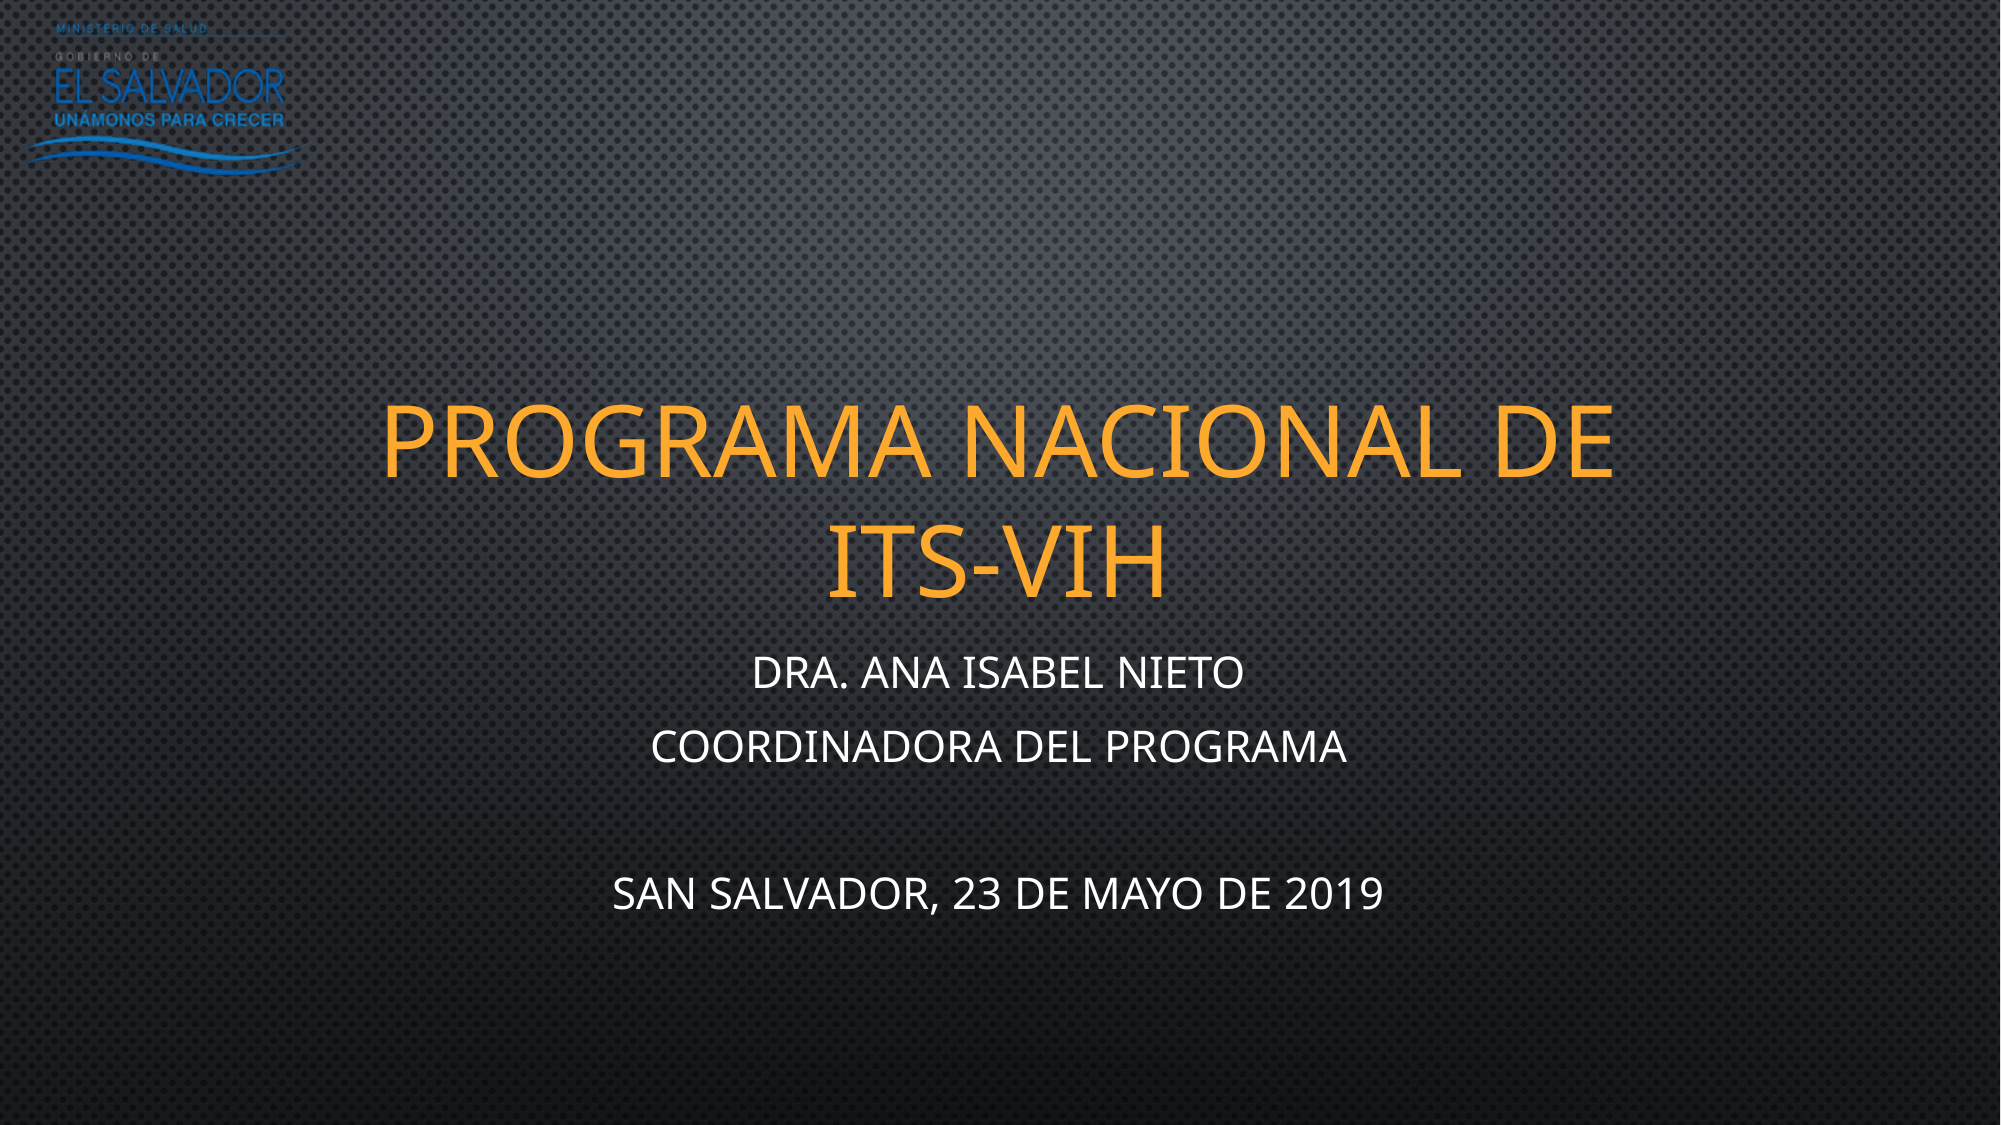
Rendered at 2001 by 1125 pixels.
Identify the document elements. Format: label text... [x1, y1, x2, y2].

picture [14, 0, 327, 203]
subtitle Dra. Ana Isabel Nieto Coordinadora del Programa San Salvador, 23 de mayo de 2019 [287, 637, 1711, 950]
title Programa Nacional de ITS-VIH [287, 99, 1711, 625]
